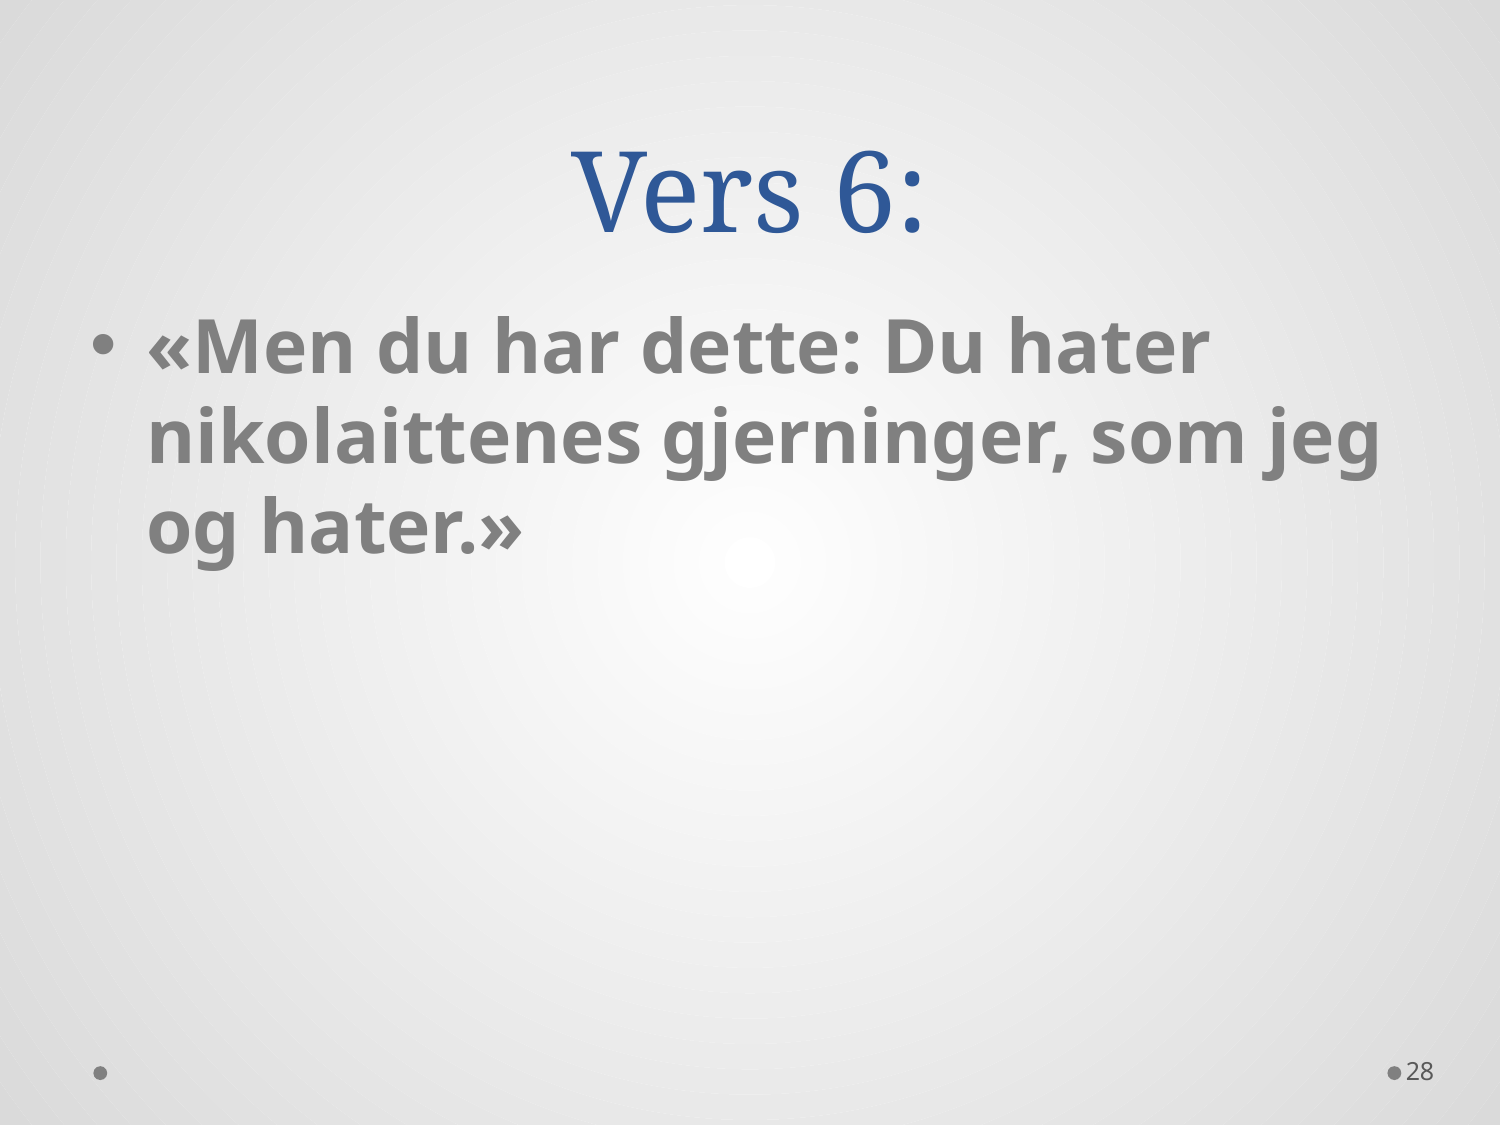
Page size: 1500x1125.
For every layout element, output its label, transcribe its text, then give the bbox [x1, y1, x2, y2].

slide_number 28 [1401, 1042, 1494, 1103]
title Vers 6: [75, 0, 1425, 263]
list «Men du har dette: Du hater nikolaittenes gjerninger, som jeg og hater.» [75, 290, 1425, 1005]
